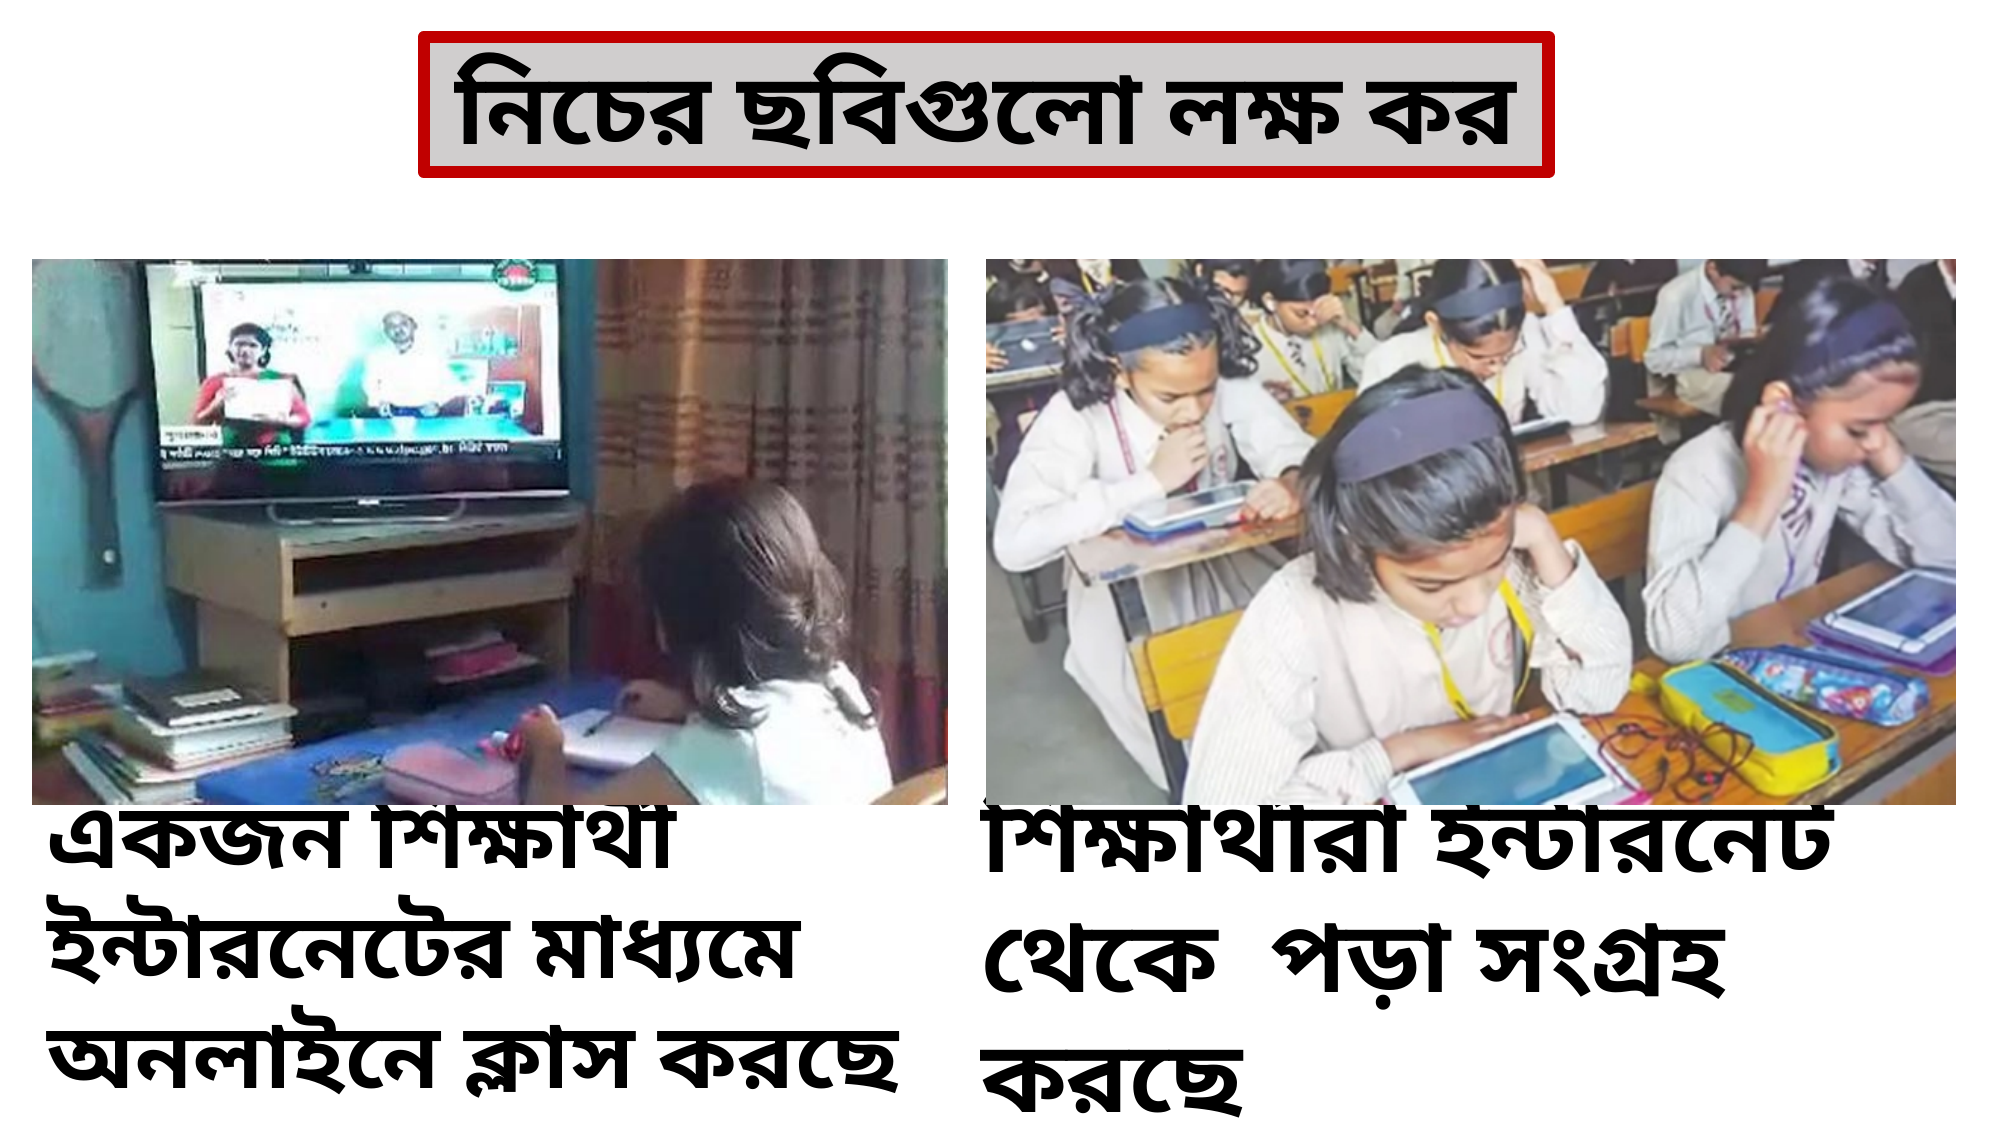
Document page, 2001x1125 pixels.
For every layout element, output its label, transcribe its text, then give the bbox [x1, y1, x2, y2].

picture [32, 259, 948, 805]
text_box শিক্ষার্থীরা ইন্টারনেট থেকে পড়া সংগ্রহ করছে [965, 840, 1977, 1065]
picture [986, 259, 1956, 805]
text_box নিচের ছবিগুলো লক্ষ কর [423, 37, 1549, 172]
text_box একজন শিক্ষার্থী ইন্টারনেটের মাধ্যমে অনলাইনে ক্লাস করছে [32, 884, 965, 999]
